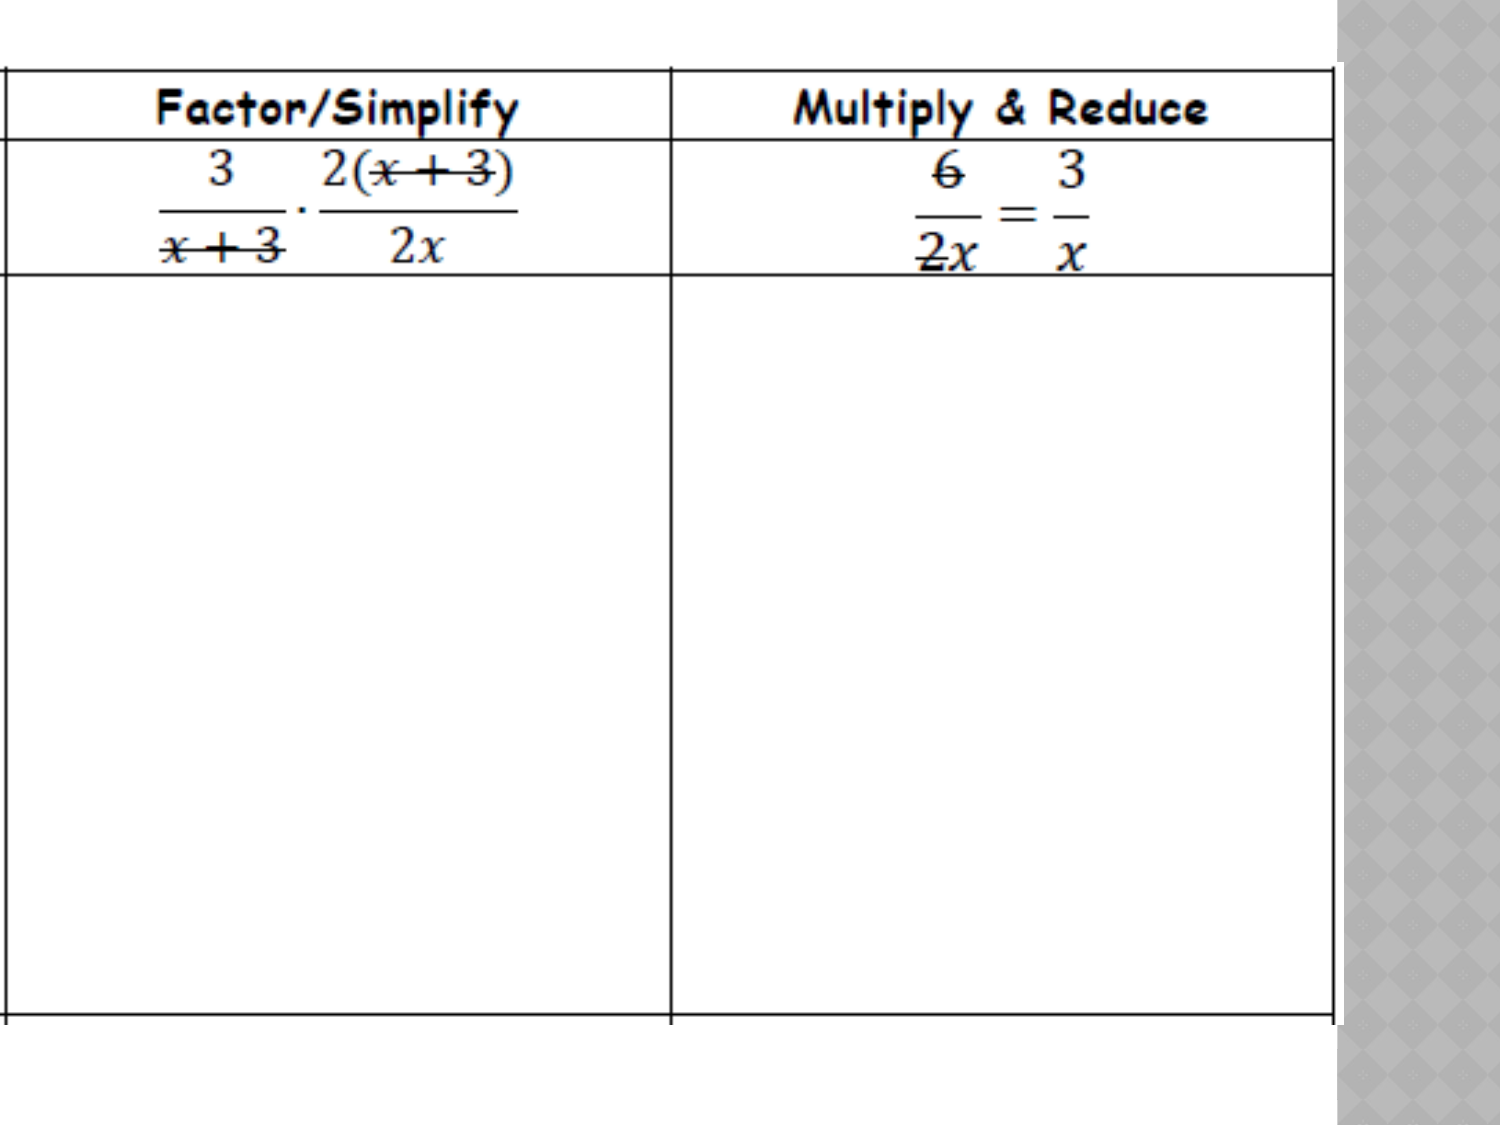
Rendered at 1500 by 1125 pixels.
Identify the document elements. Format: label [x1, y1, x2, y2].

picture [0, 61, 1344, 1026]
